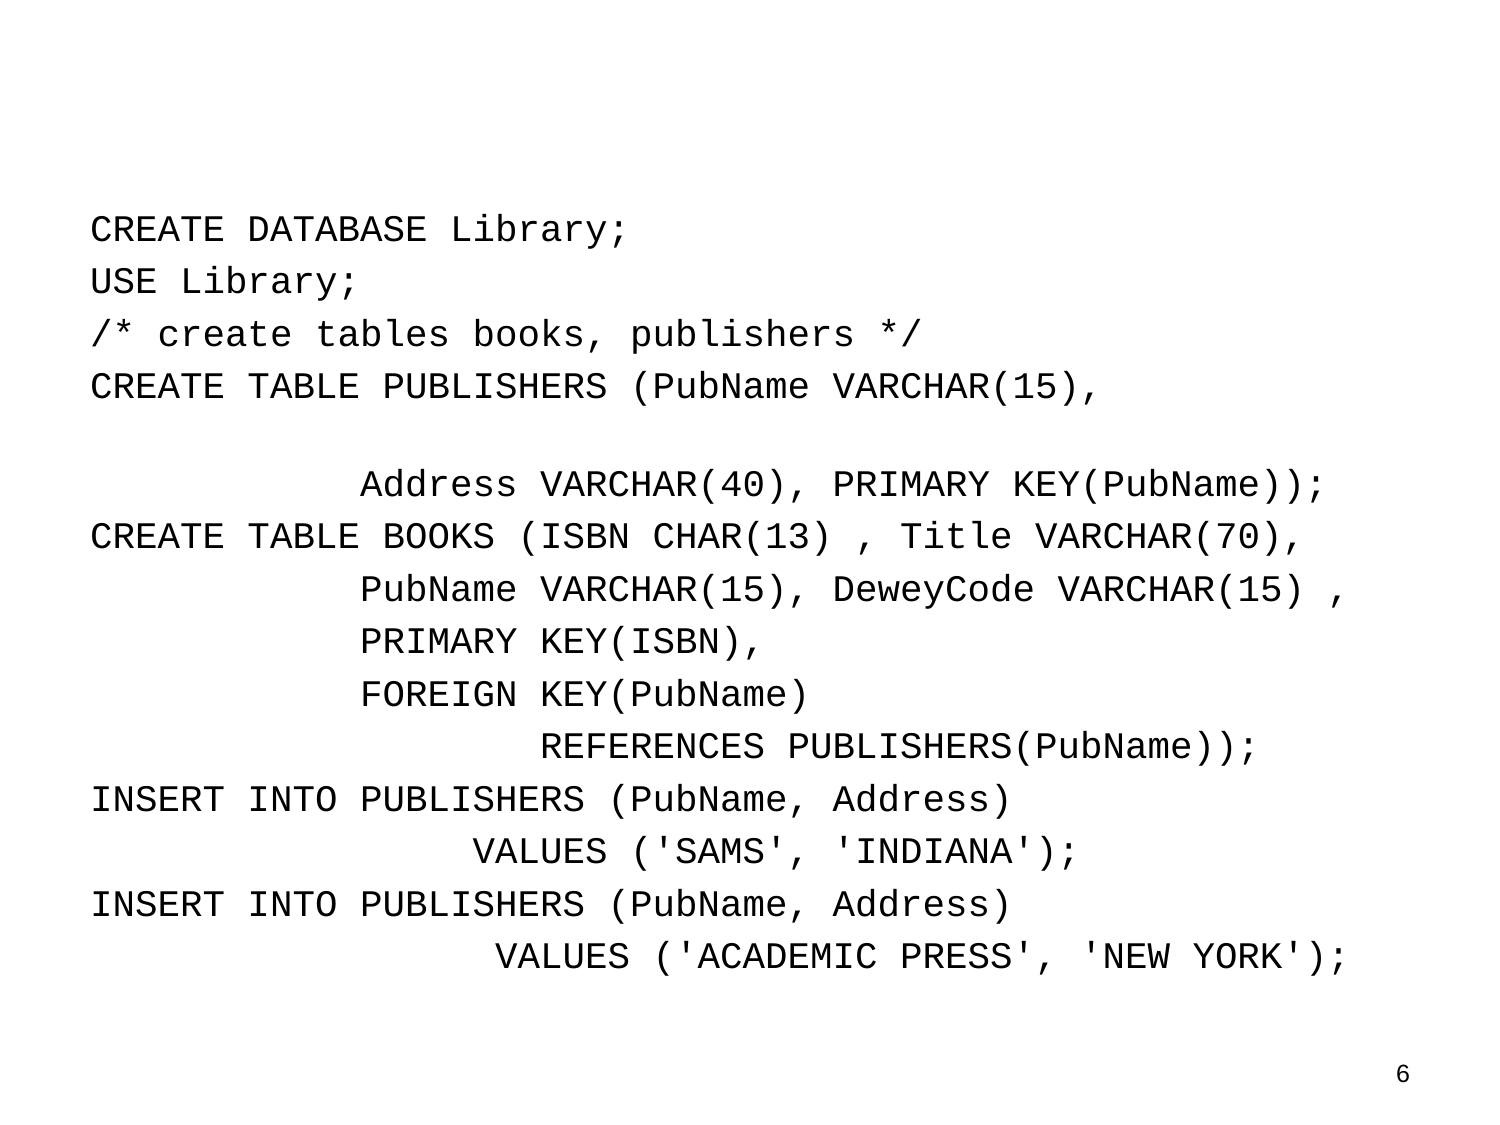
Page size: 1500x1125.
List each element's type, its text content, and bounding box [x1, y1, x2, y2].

slide_number 5 [1074, 1042, 1425, 1103]
list CREATE DATABASE Library; USE Library; /* create tables books, publishers */ CREATE TABLE PUBLISHERS (PubName VARCHAR(15), Address VARCHAR(40), PRIMARY KEY(PubName)); CREATE TABLE BOOKS (ISBN CHAR(13) , Title VARCHAR(70), PubName VARCHAR(15), DeweyCode VARCHAR(15) , PRIMARY KEY(ISBN), FOREIGN KEY(PubName) REFERENCES PUBLISHERS(PubName)); INSERT INTO PUBLISHERS (PubName, Address) VALUES ('SAMS', 'INDIANA'); INSERT INTO PUBLISHERS (PubName, Address) VALUES ('ACADEMIC PRESS', 'NEW YORK'); [75, 196, 1425, 1024]
